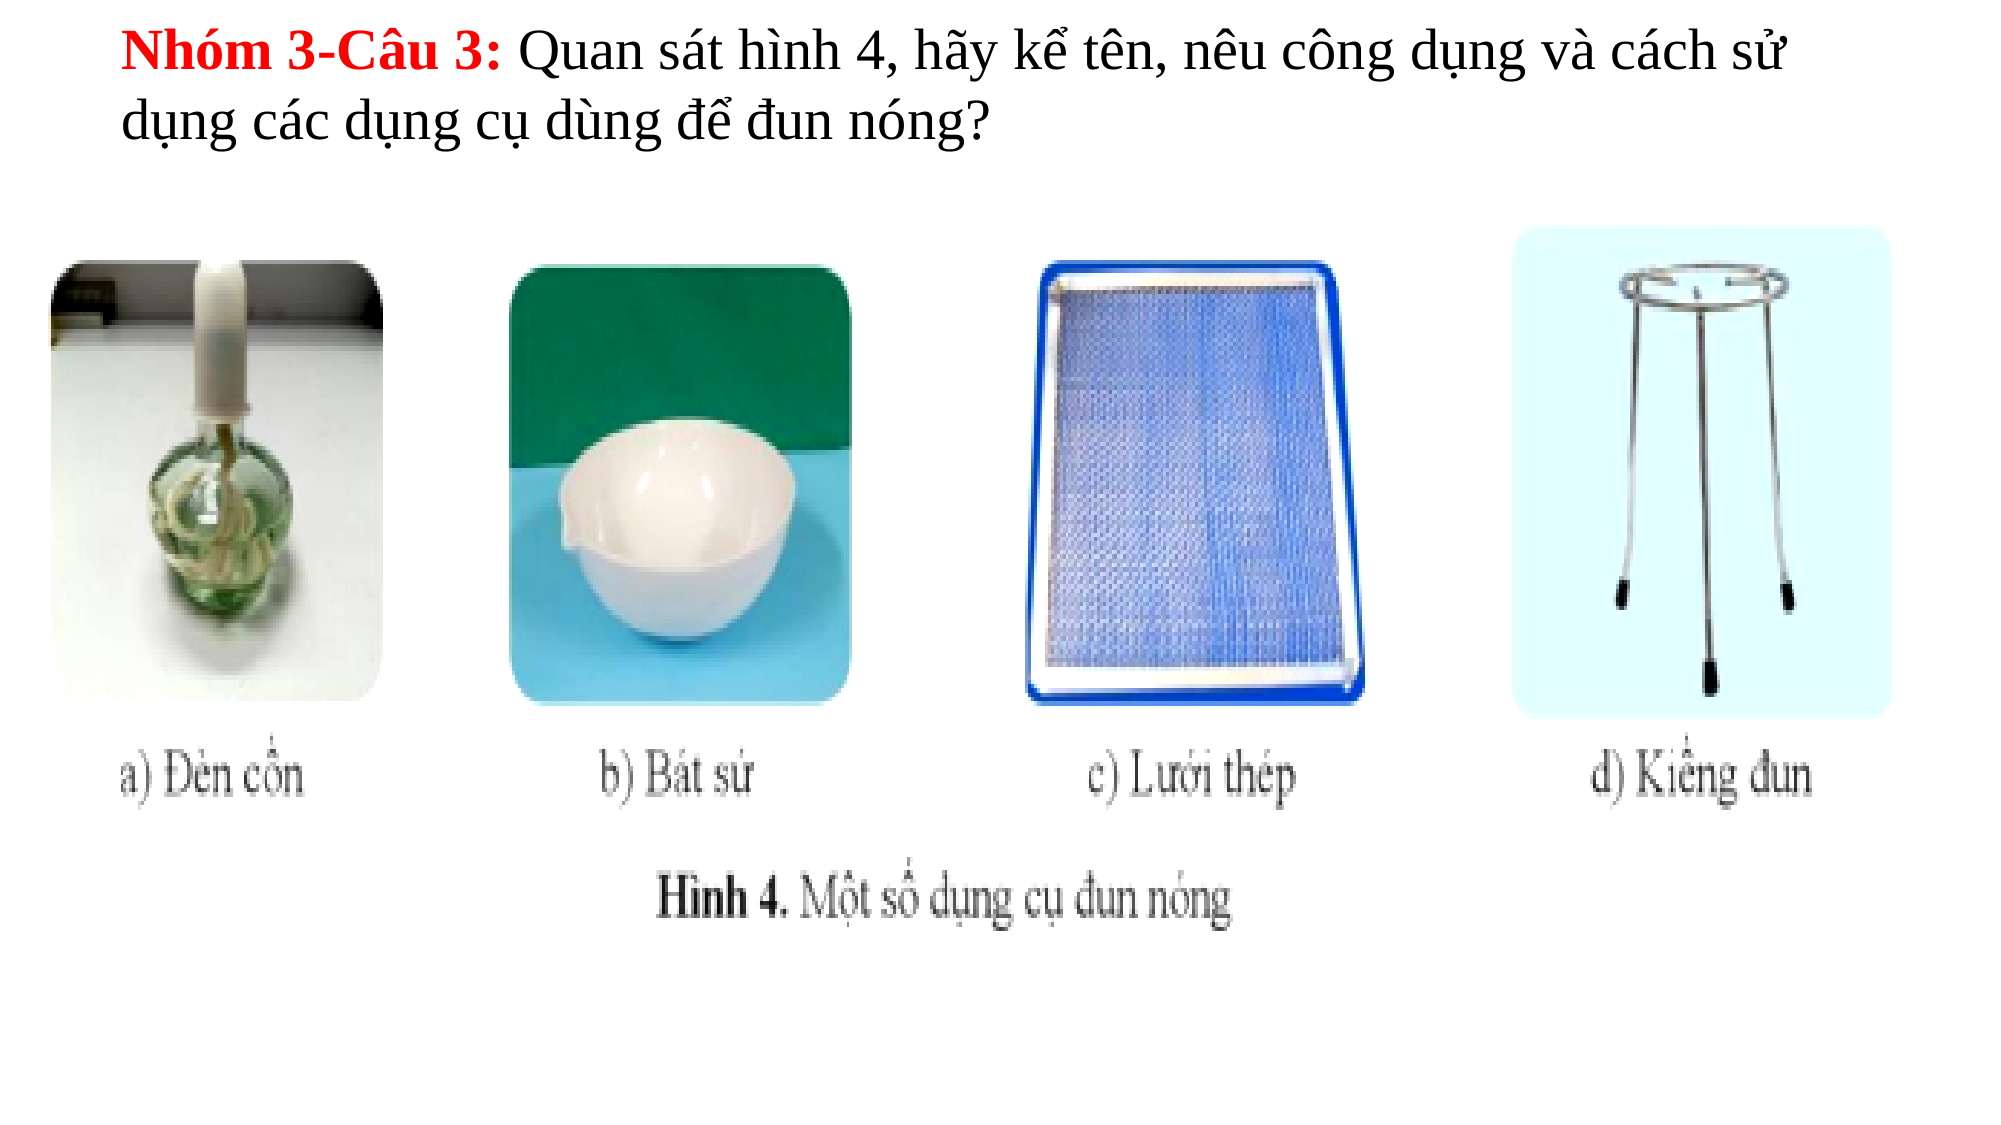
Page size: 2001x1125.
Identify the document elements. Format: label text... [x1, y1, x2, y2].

picture [0, 217, 1936, 936]
text_box Nhóm 3-Câu 3: Quan sát hình 4, hãy kể tên, nêu công dụng và cách sử dụng các dụng cụ dùng để đun nóng? [106, 3, 1832, 159]
